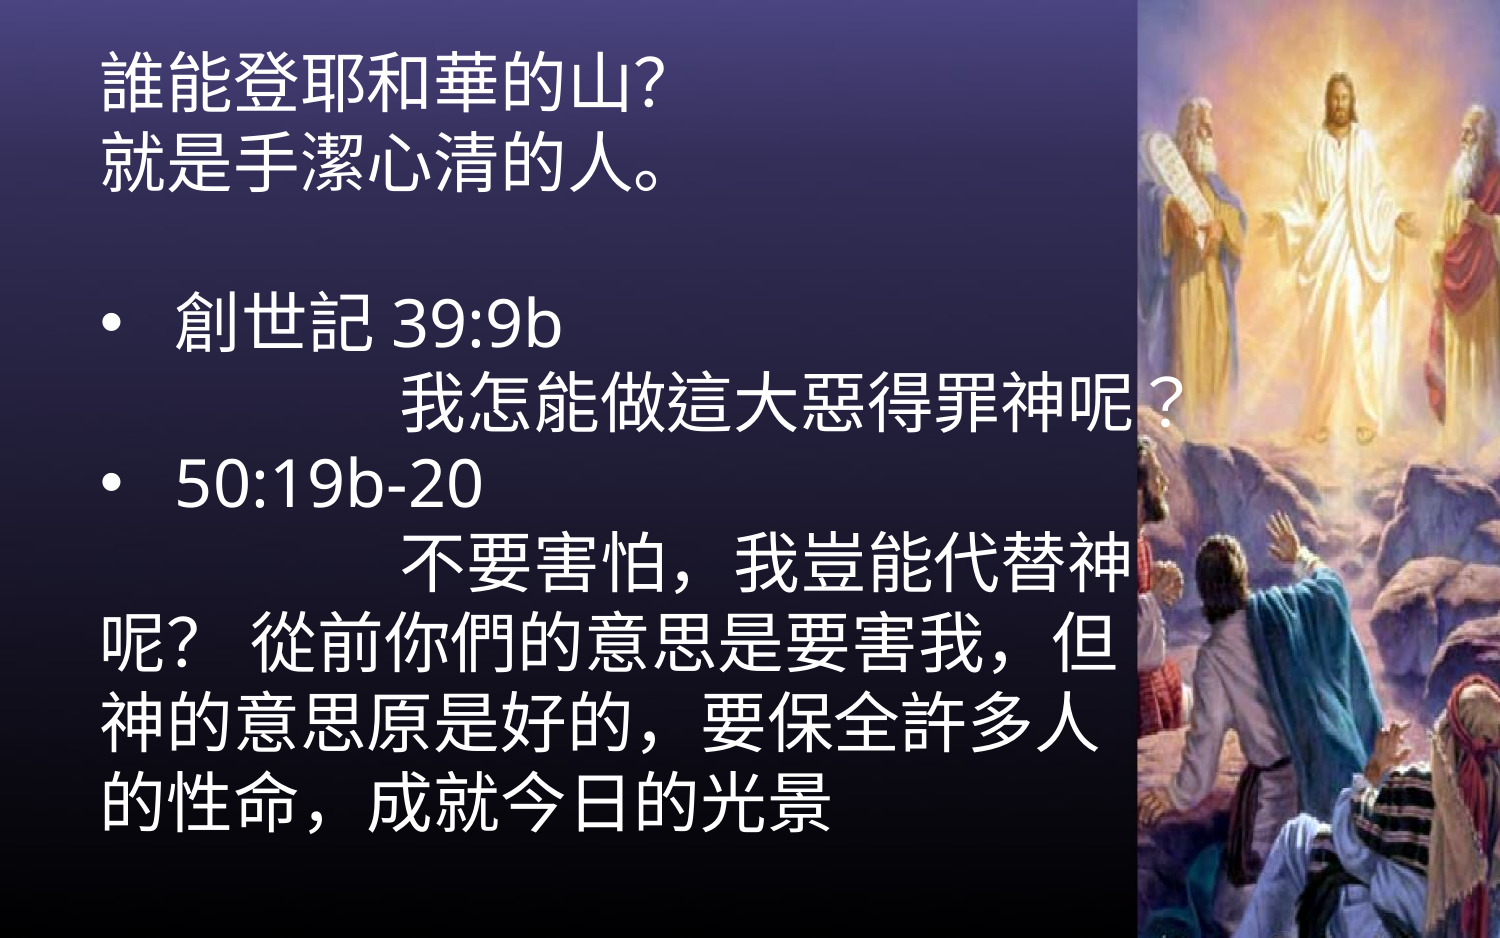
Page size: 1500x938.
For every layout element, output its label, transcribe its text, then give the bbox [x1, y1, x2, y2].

picture [0, 0, 1137, 938]
text_box 誰能登耶和華的山？ 就是手潔心清的人。 創世記39:9b 我怎能做這大惡得罪神呢？ 50:19b-20 不要害怕，我豈能代替神呢？ 從前你們的意思是要害我，但神的意思原是好的，要保全許多人的性命，成就今日的光景 [85, 33, 1132, 849]
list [1137, 0, 1500, 938]
